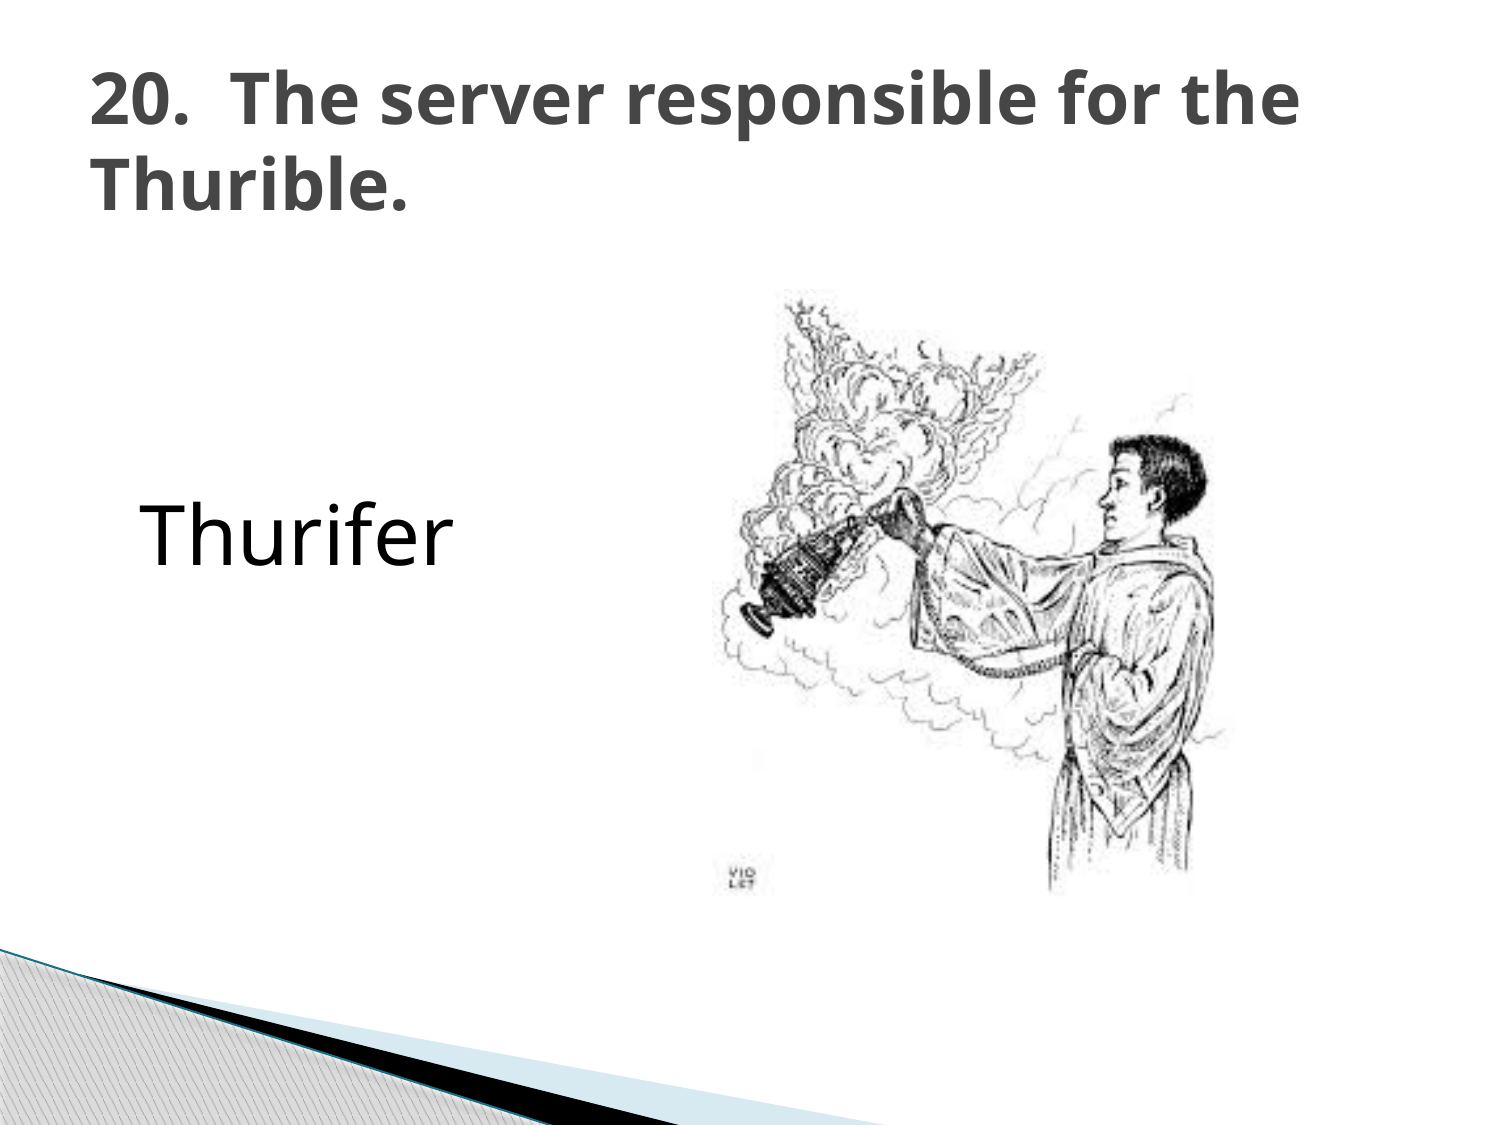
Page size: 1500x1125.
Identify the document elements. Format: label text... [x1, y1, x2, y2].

text_box Thurifer [125, 474, 550, 590]
title 20. The server responsible for the Thurible. [75, 45, 1425, 233]
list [712, 289, 1273, 907]
